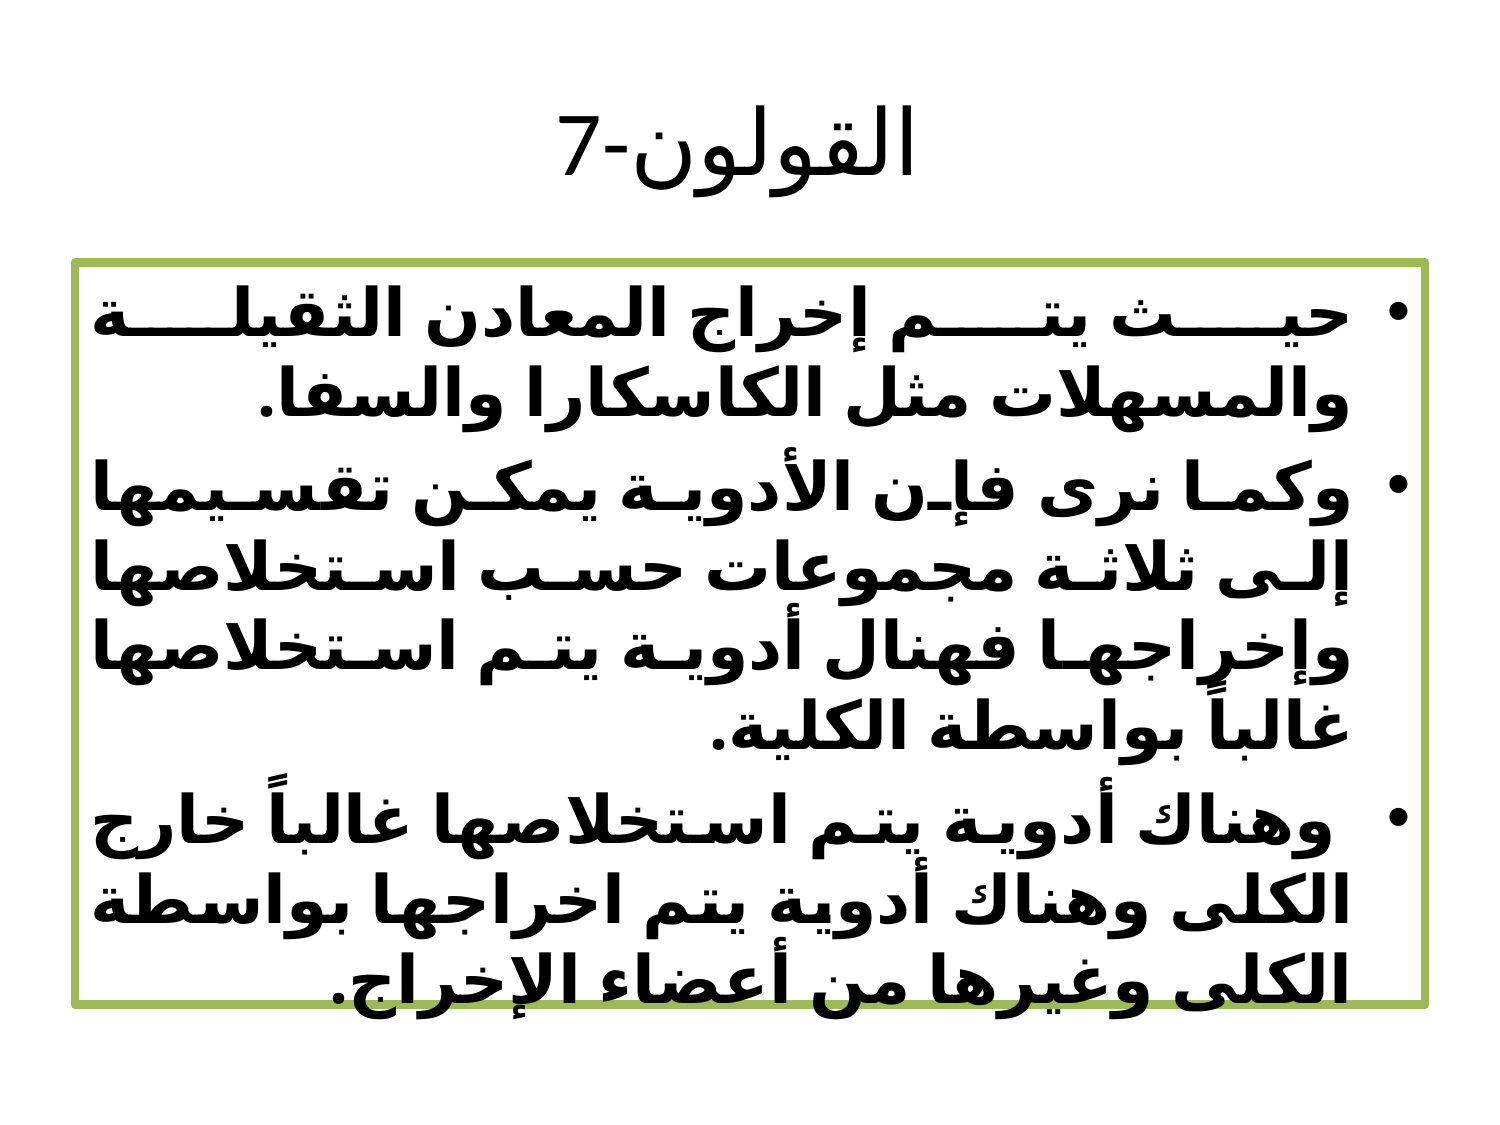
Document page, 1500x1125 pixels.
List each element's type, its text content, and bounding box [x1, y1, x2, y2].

list حيث يتم إخراج المعادن الثقيلة والمسهلات مثل الكاسكارا والسفا. وكما نرى فإن الأدوية يمكن تقسيمها إلى ثلاثة مجموعات حسب استخلاصها وإخراجها فهنال أدوية يتم استخلاصها غالباً بواسطة الكلية. وهناك أدوية يتم استخلاصها غالباً خارج الكلى وهناك أدوية يتم اخراجها بواسطة الكلى وغيرها من أعضاء الإخراج. [75, 262, 1425, 1005]
title 7-القولون [75, 45, 1425, 233]
